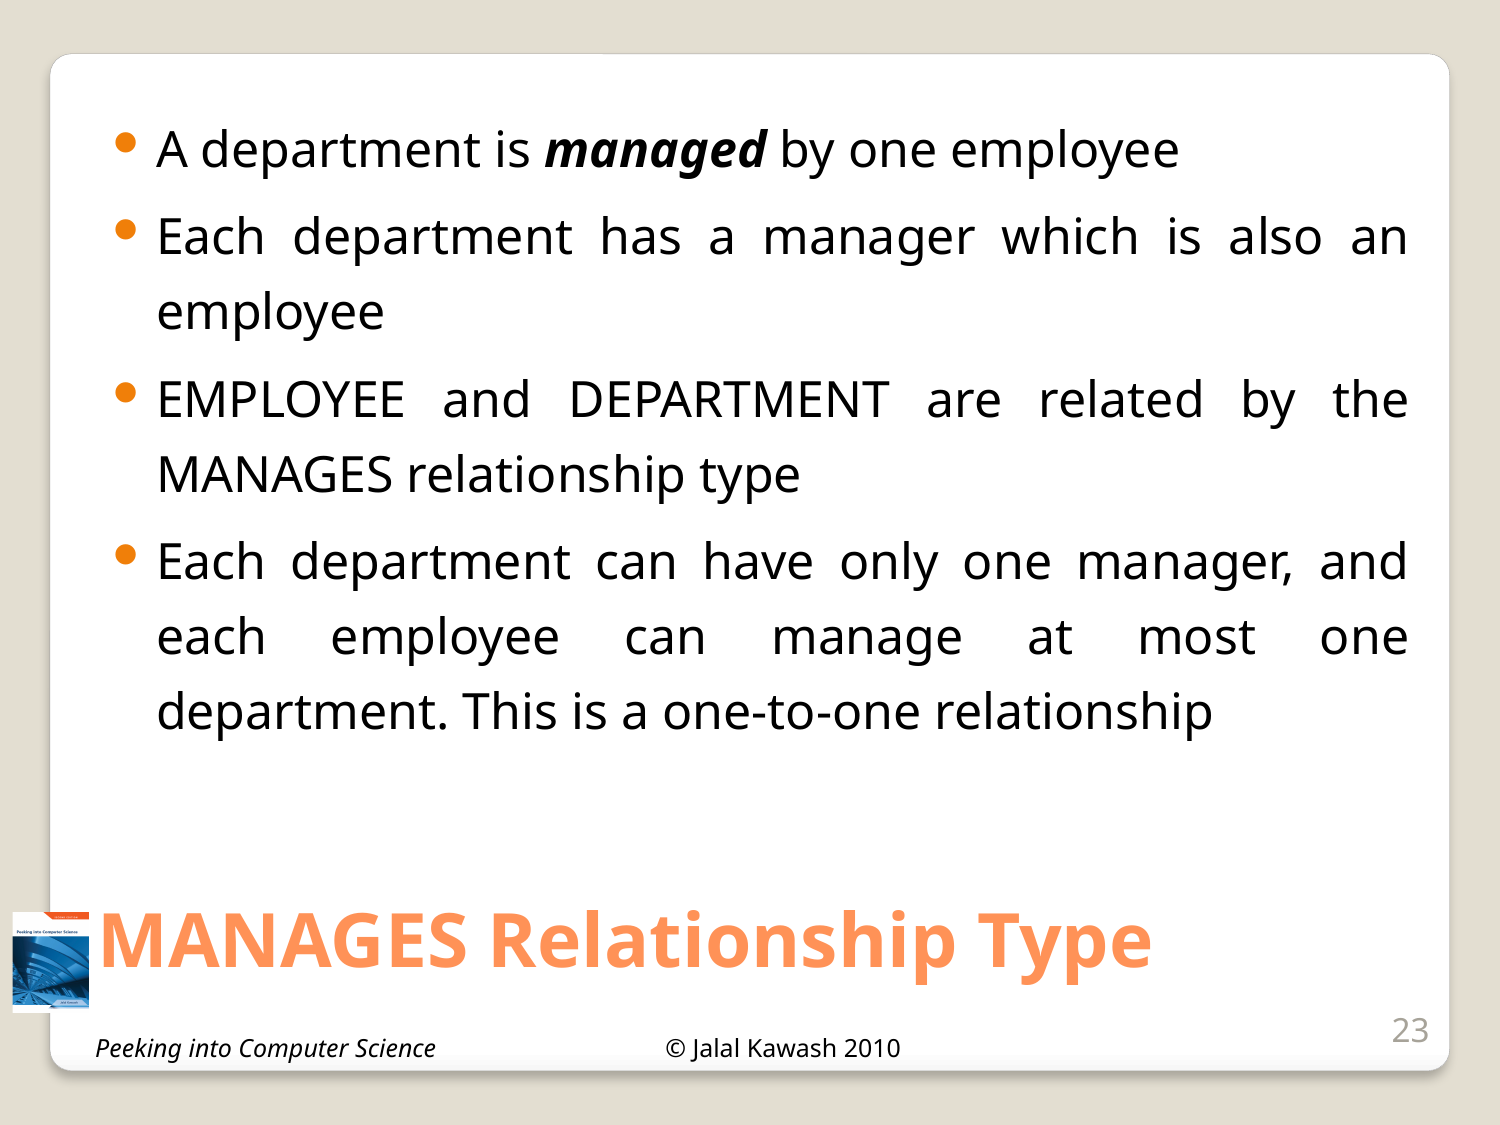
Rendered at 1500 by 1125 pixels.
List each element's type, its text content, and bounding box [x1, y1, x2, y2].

picture [12, 912, 89, 1013]
list A department is managed by one employee Each department has a manager which is also an employee EMPLOYEE and DEPARTMENT are related by the MANAGES relationship type Each department can have only one manager, and each employee can manage at most one department. This is a one-to-one relationship [82, 86, 1426, 775]
title MANAGES Relationship Type [82, 817, 1425, 991]
slide_number 23 [1369, 1002, 1445, 1063]
